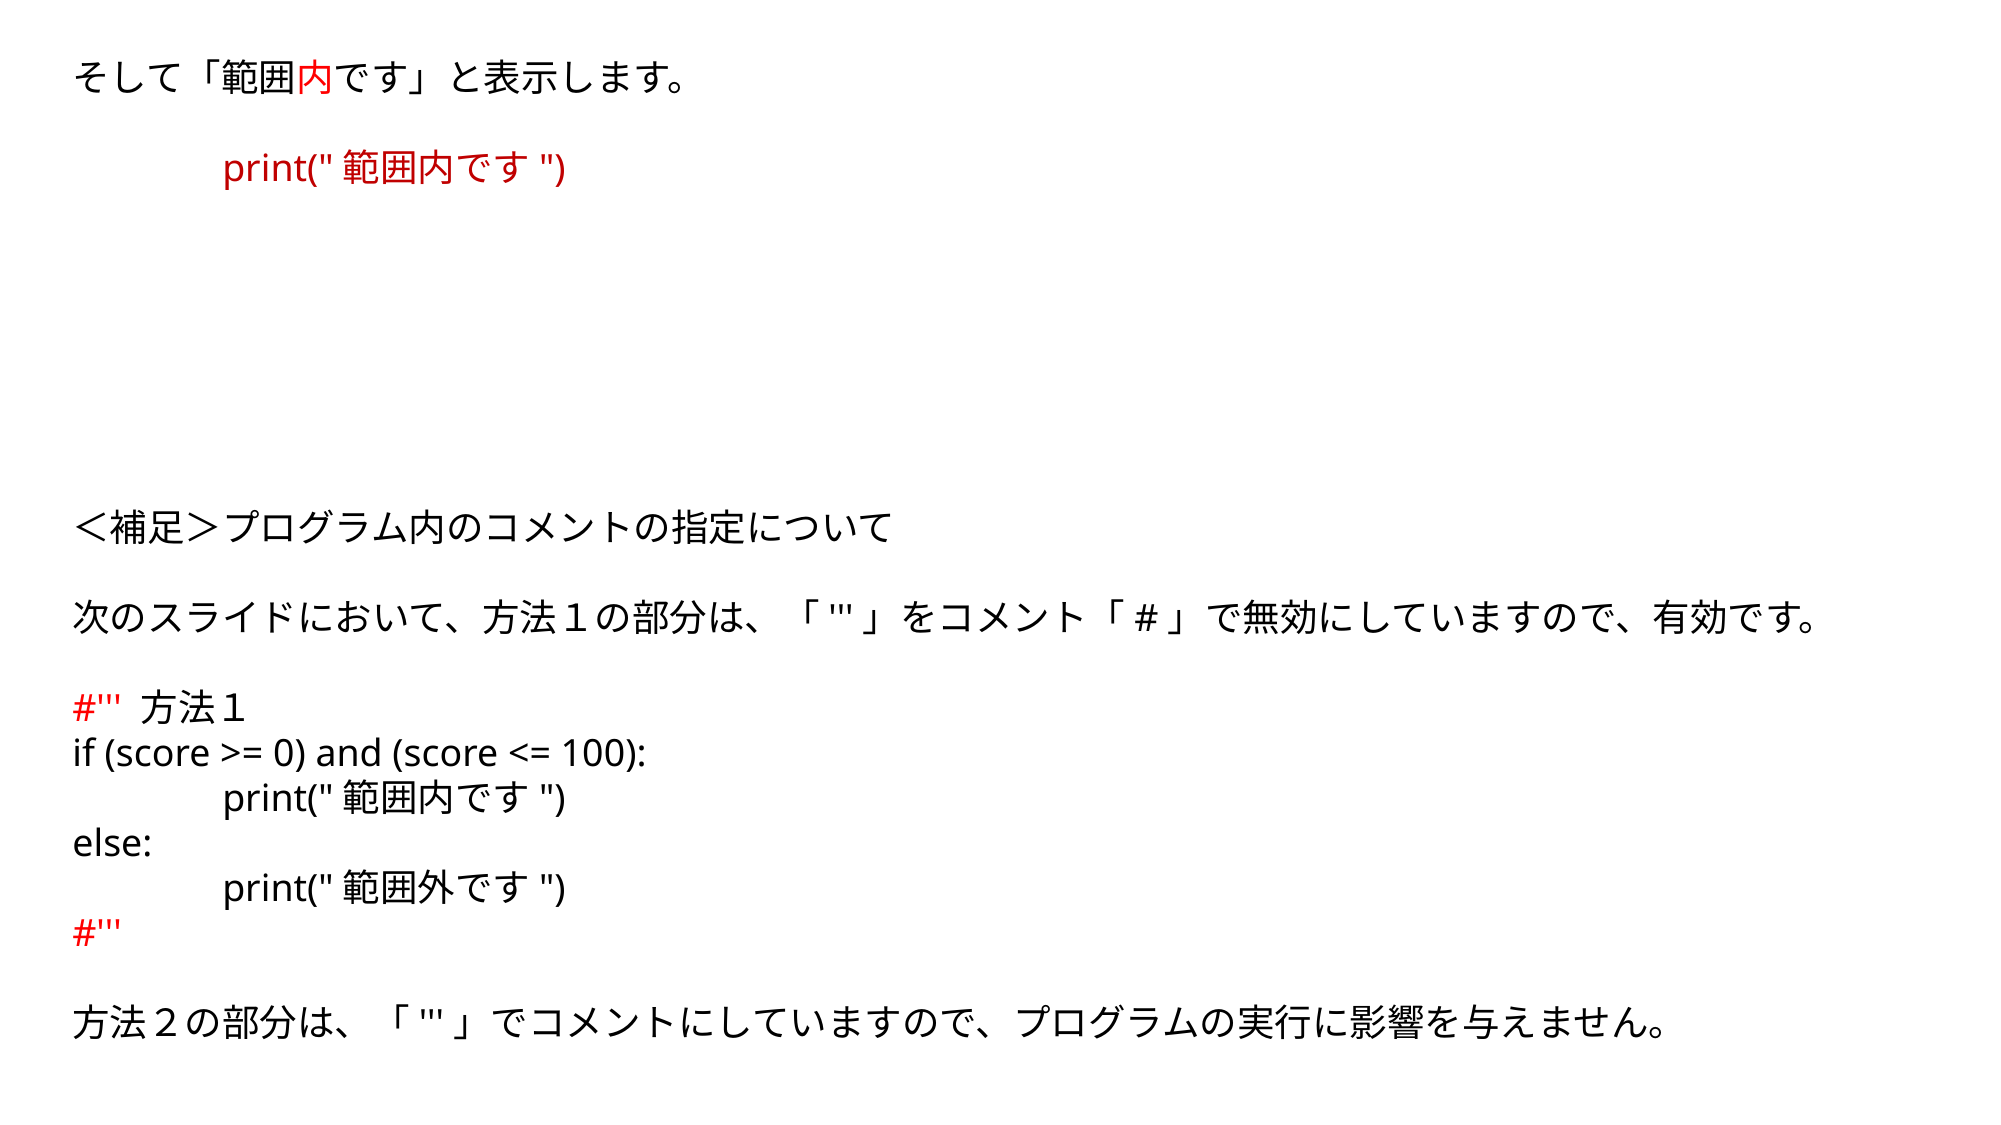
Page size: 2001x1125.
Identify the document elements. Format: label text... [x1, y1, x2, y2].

text_box そして「範囲内です」と表示します。 print("範囲内です") ＜補足＞プログラム内のコメントの指定について 次のスライドにおいて、方法１の部分は、「'''」をコメント「#」で無効にしていますので、有効です。 #''' 方法１ if (score >= 0) and (score <= 100): print("範囲内です") else: print("範囲外です") #''' 方法２の部分は、「'''」でコメントにしていますので、プログラムの実行に影響を与えません。 [57, 46, 1884, 1052]
